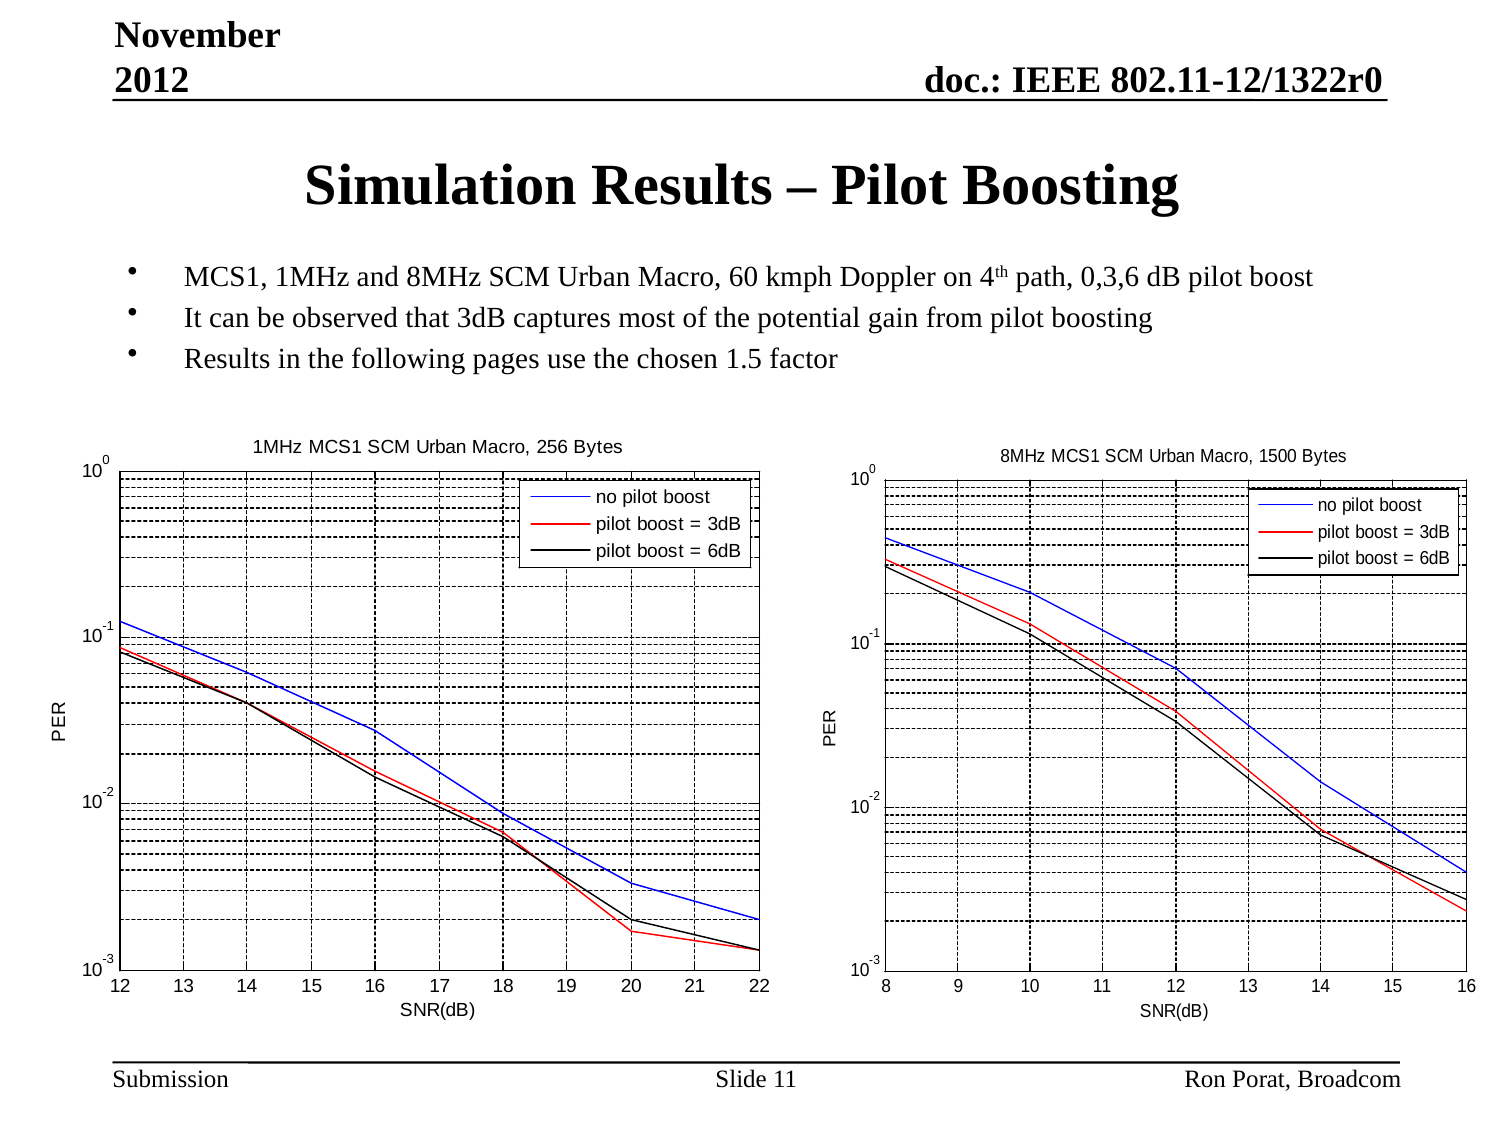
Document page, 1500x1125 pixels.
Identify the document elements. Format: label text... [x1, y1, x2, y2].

footer Ron Porat, Broadcom [1181, 1061, 1402, 1093]
list MCS1, 1MHz and 8MHz SCM Urban Macro, 60 kmph Doppler on 4th path, 0,3,6 dB pilot boost It can be observed that 3dB captures most of the potential gain from pilot boosting Results in the following pages use the chosen 1.5 factor [112, 249, 1388, 432]
slide_number Slide 11 [712, 1061, 800, 1093]
picture [12, 424, 1500, 1038]
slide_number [114, 54, 309, 101]
title Simulation Results – Pilot Boosting [112, 112, 1388, 249]
